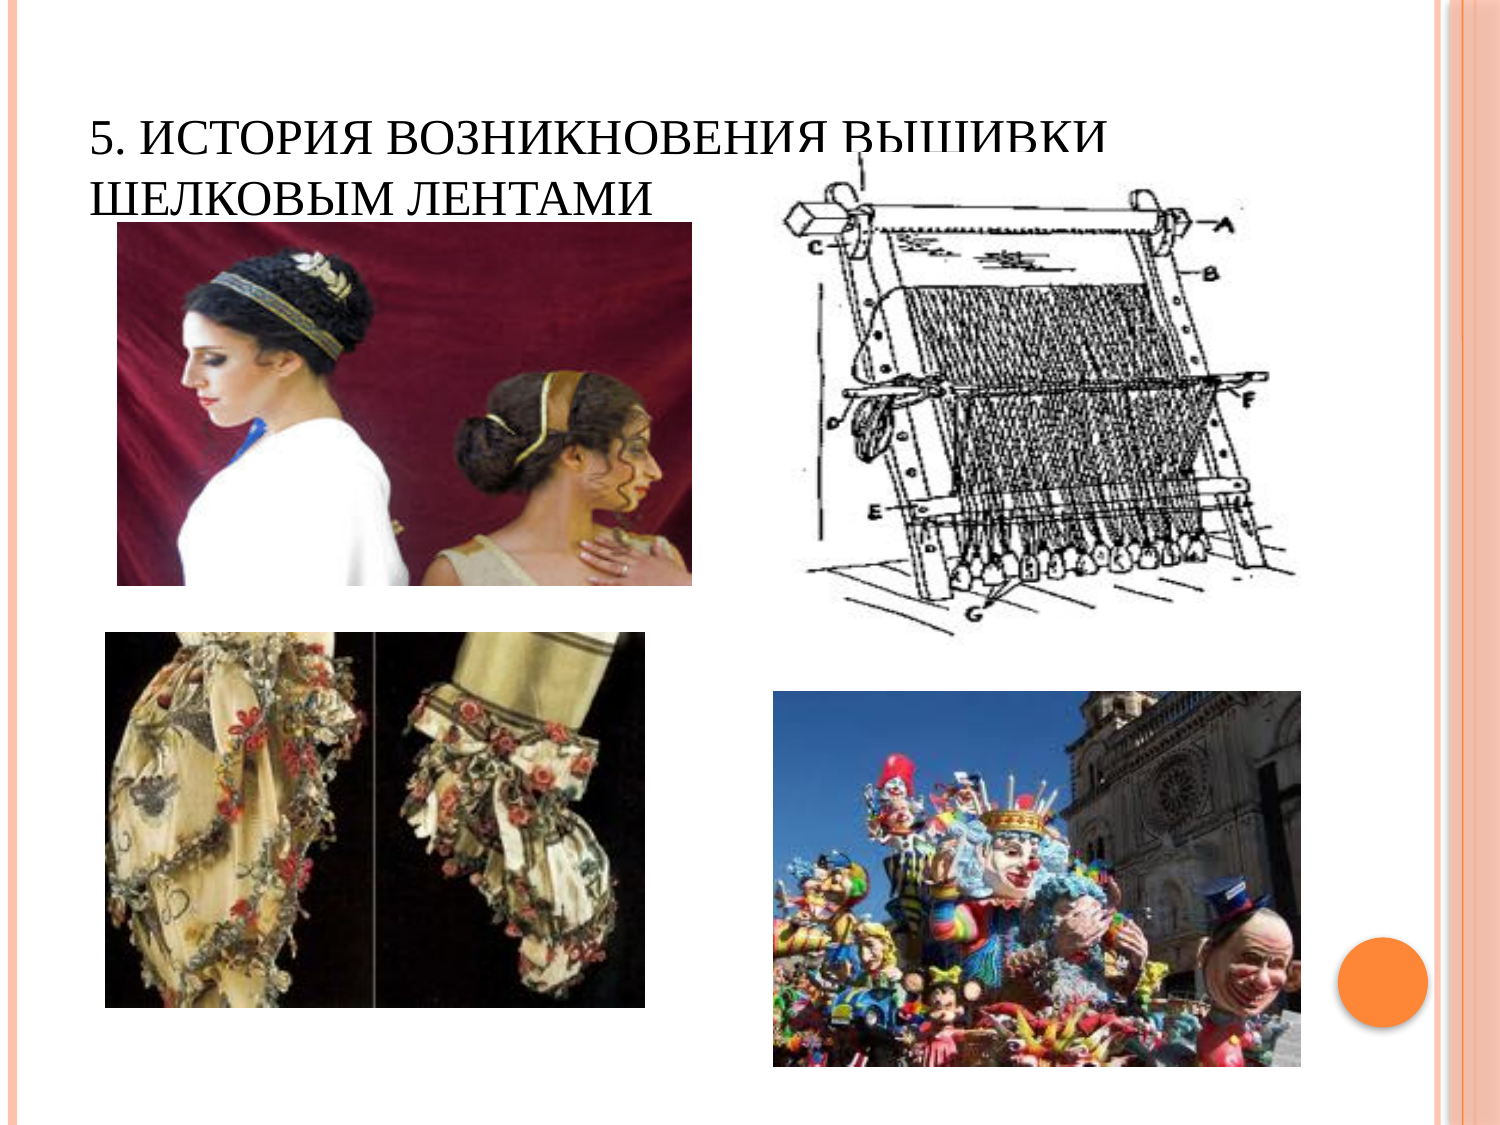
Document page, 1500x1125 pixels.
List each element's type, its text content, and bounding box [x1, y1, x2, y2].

title 5. История возникновения вышивки шелковым лентами [75, 45, 1300, 233]
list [116, 222, 692, 587]
picture [772, 690, 1302, 1067]
picture [772, 151, 1302, 645]
picture [104, 632, 645, 1009]
